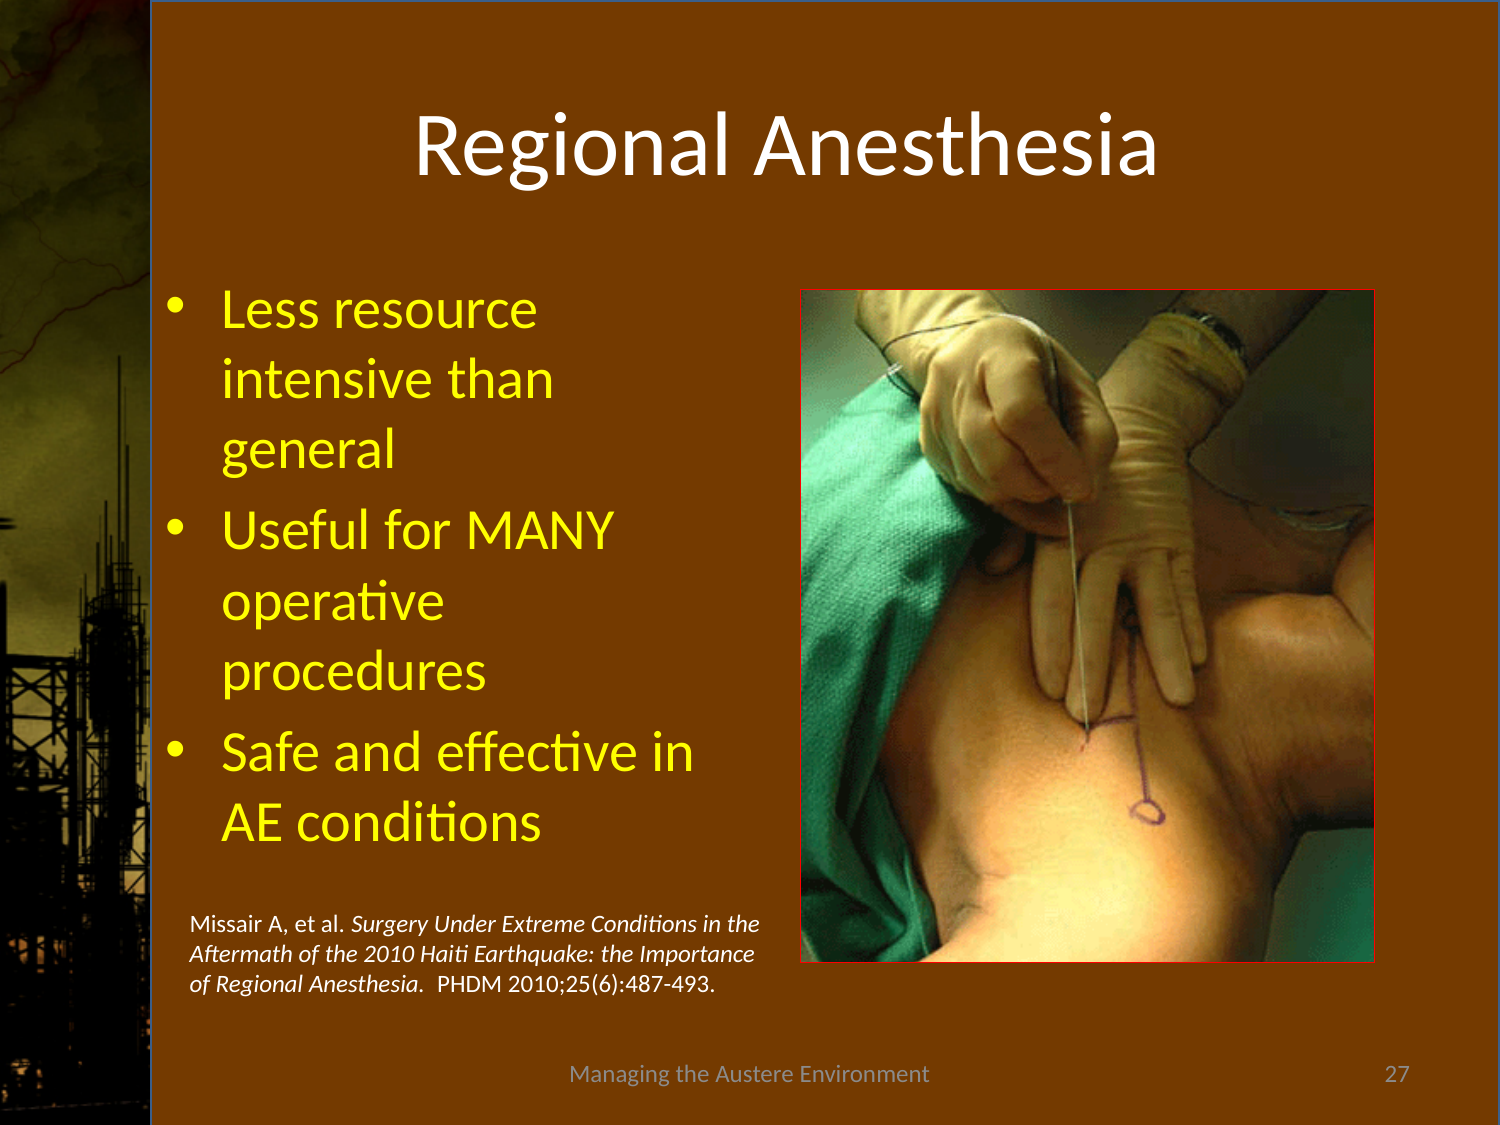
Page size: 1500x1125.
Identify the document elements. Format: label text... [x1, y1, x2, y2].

slide_number 27 [1074, 1042, 1425, 1103]
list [799, 289, 1375, 963]
text_box Missair A, et al. Surgery Under Extreme Conditions in the Aftermath of the 2010 Haiti Earthquake: the Importance of Regional Anesthesia. PHDM 2010;25(6):487-493. [174, 900, 788, 1005]
footer Managing the Austere Environment [512, 1042, 988, 1103]
title Regional Anesthesia [150, 45, 1425, 233]
picture [0, 0, 150, 1125]
list Less resource intensive than general Useful for MANY operative procedures Safe and effective in AE conditions [150, 262, 738, 1005]
